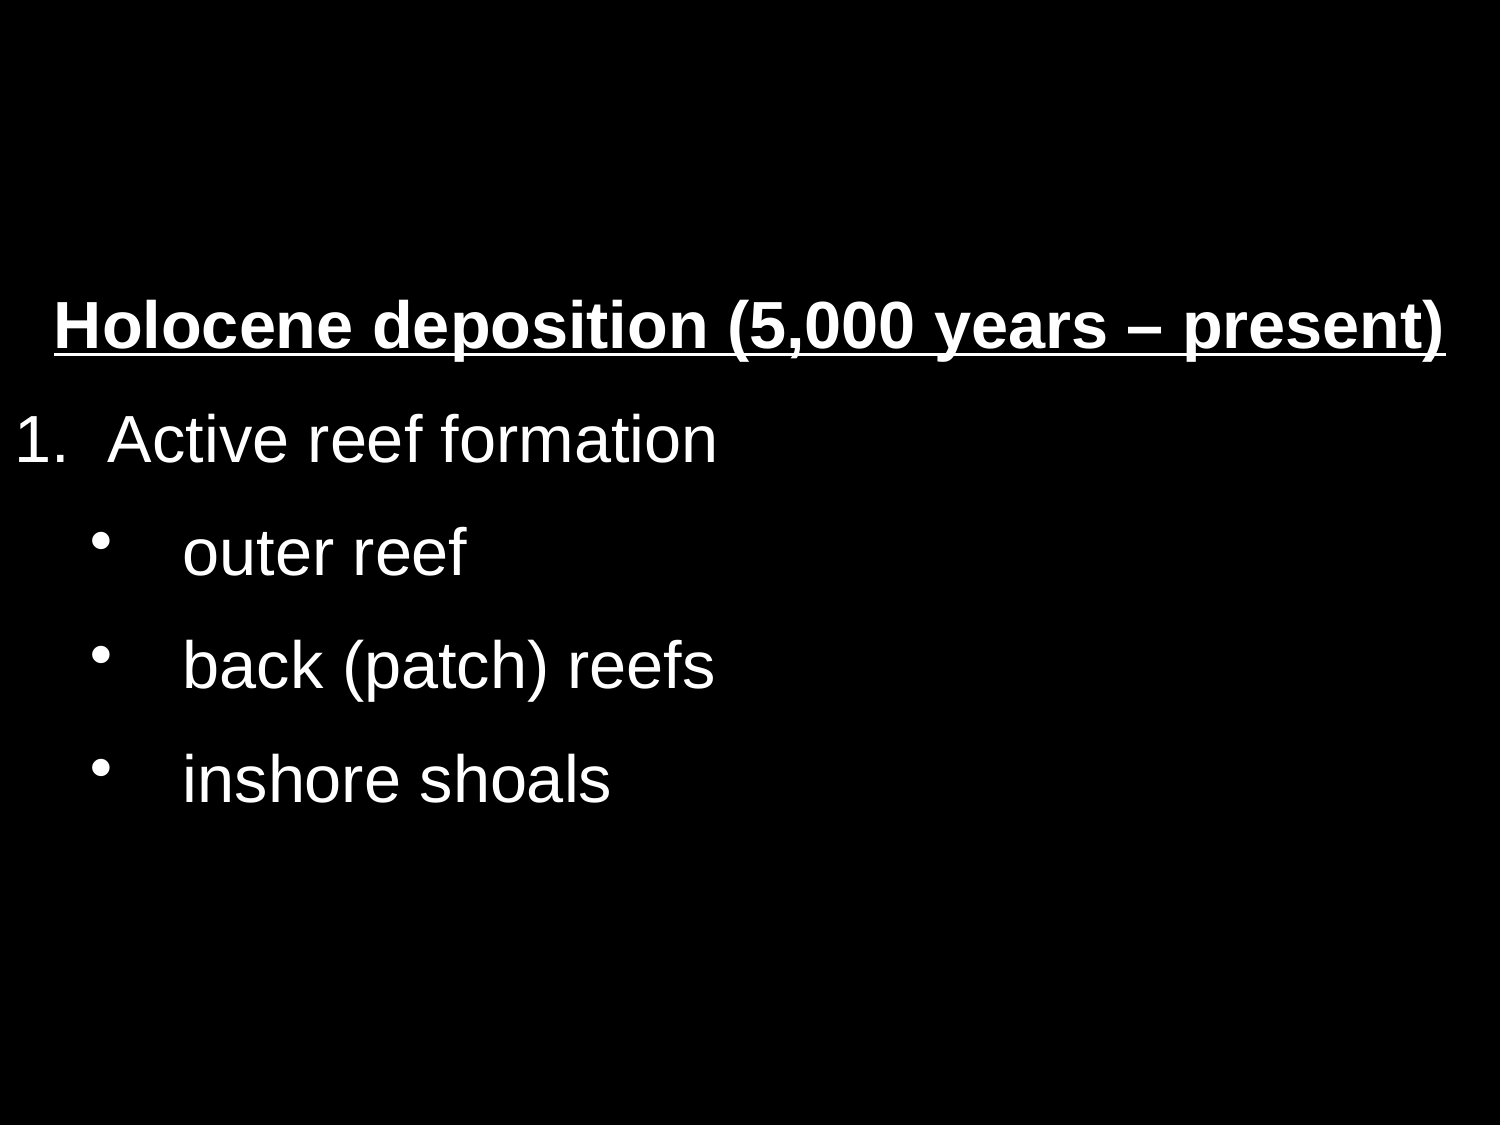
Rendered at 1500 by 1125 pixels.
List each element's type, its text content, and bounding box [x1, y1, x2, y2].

text_box Holocene deposition (5,000 years – present) Active reef formation outer reef back (patch) reefs inshore shoals [0, 274, 1500, 823]
